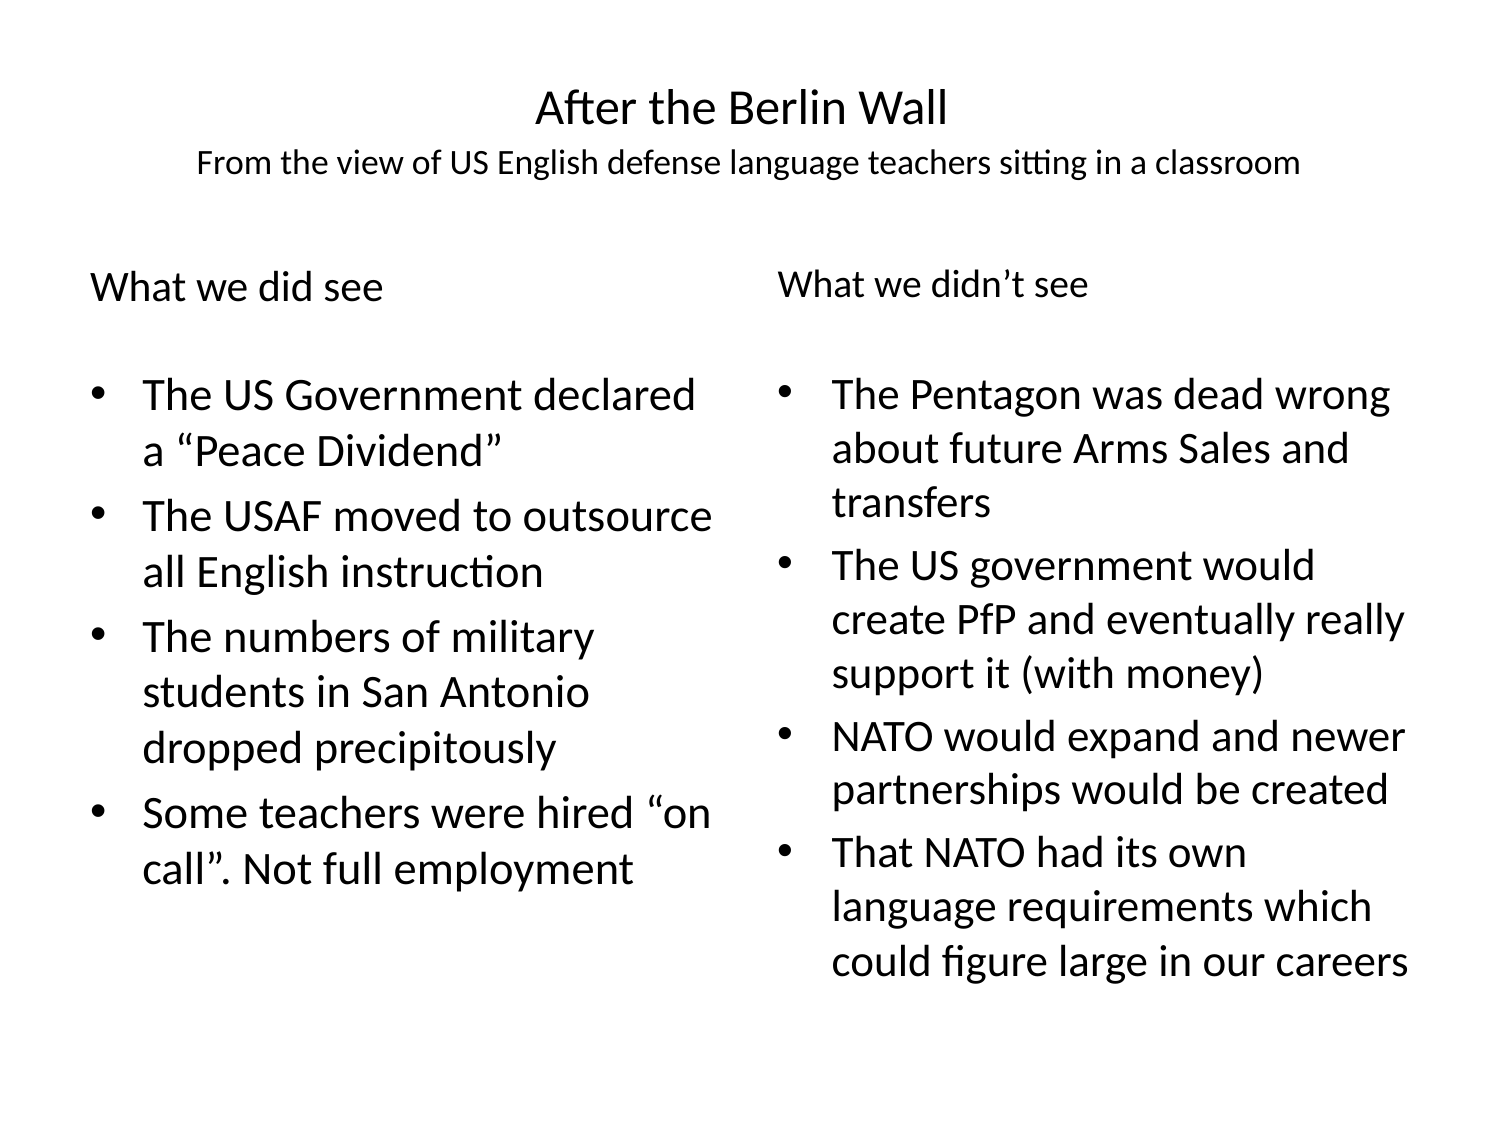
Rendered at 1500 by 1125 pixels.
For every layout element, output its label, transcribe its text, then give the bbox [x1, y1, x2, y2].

list The US Government declared a “Peace Dividend” The USAF moved to outsource all English instruction The numbers of military students in San Antonio dropped precipitously Some teachers were hired “on call”. Not full employment [75, 356, 738, 1005]
title After the Berlin Wall From the view of US English defense language teachers sitting in a classroom [75, 45, 1425, 233]
list What we did see [75, 249, 738, 318]
list What we didn’t see [762, 249, 1426, 313]
list The Pentagon was dead wrong about future Arms Sales and transfers The US government would create PfP and eventually really support it (with money) NATO would expand and newer partnerships would be created That NATO had its own language requirements which could figure large in our careers [761, 356, 1425, 1088]
